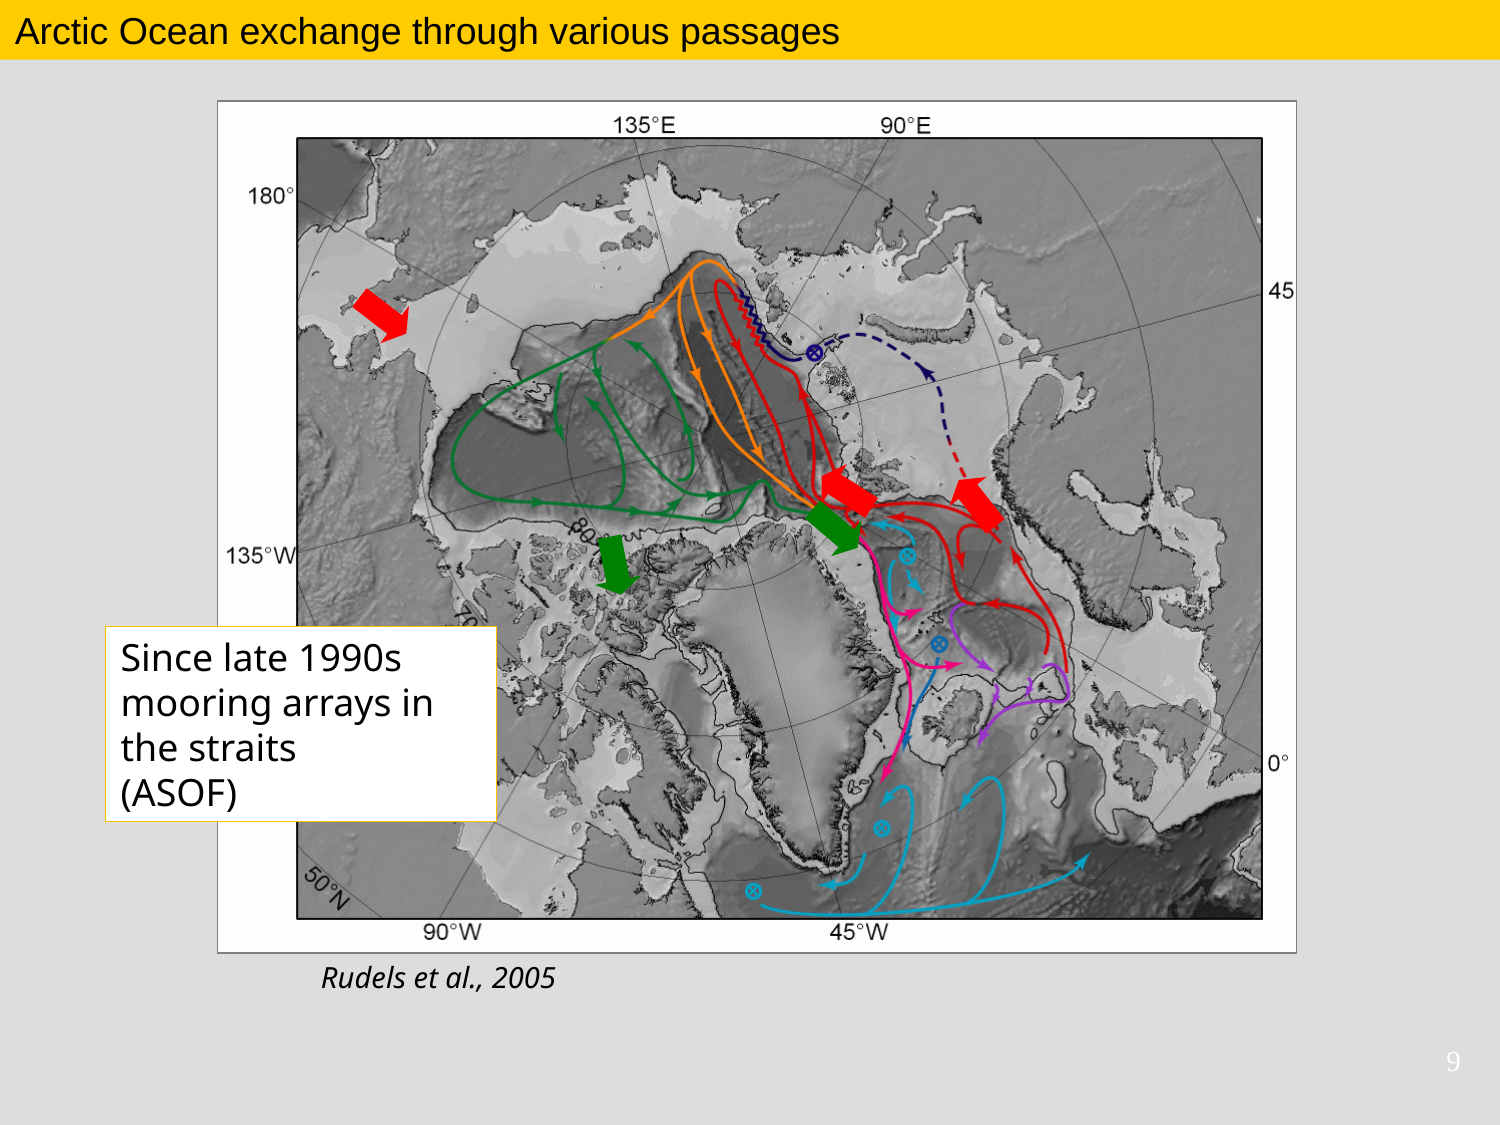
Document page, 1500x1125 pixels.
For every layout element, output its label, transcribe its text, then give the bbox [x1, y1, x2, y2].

slide_number 9 [1163, 1034, 1477, 1111]
text_box Arctic Ocean exchange through various passages [0, 0, 1500, 60]
text_box Since late 1990s mooring arrays in the straits (ASOF) [105, 626, 213, 822]
picture [218, 101, 1297, 953]
text_box Rudels et al., 2005 [306, 961, 572, 1002]
